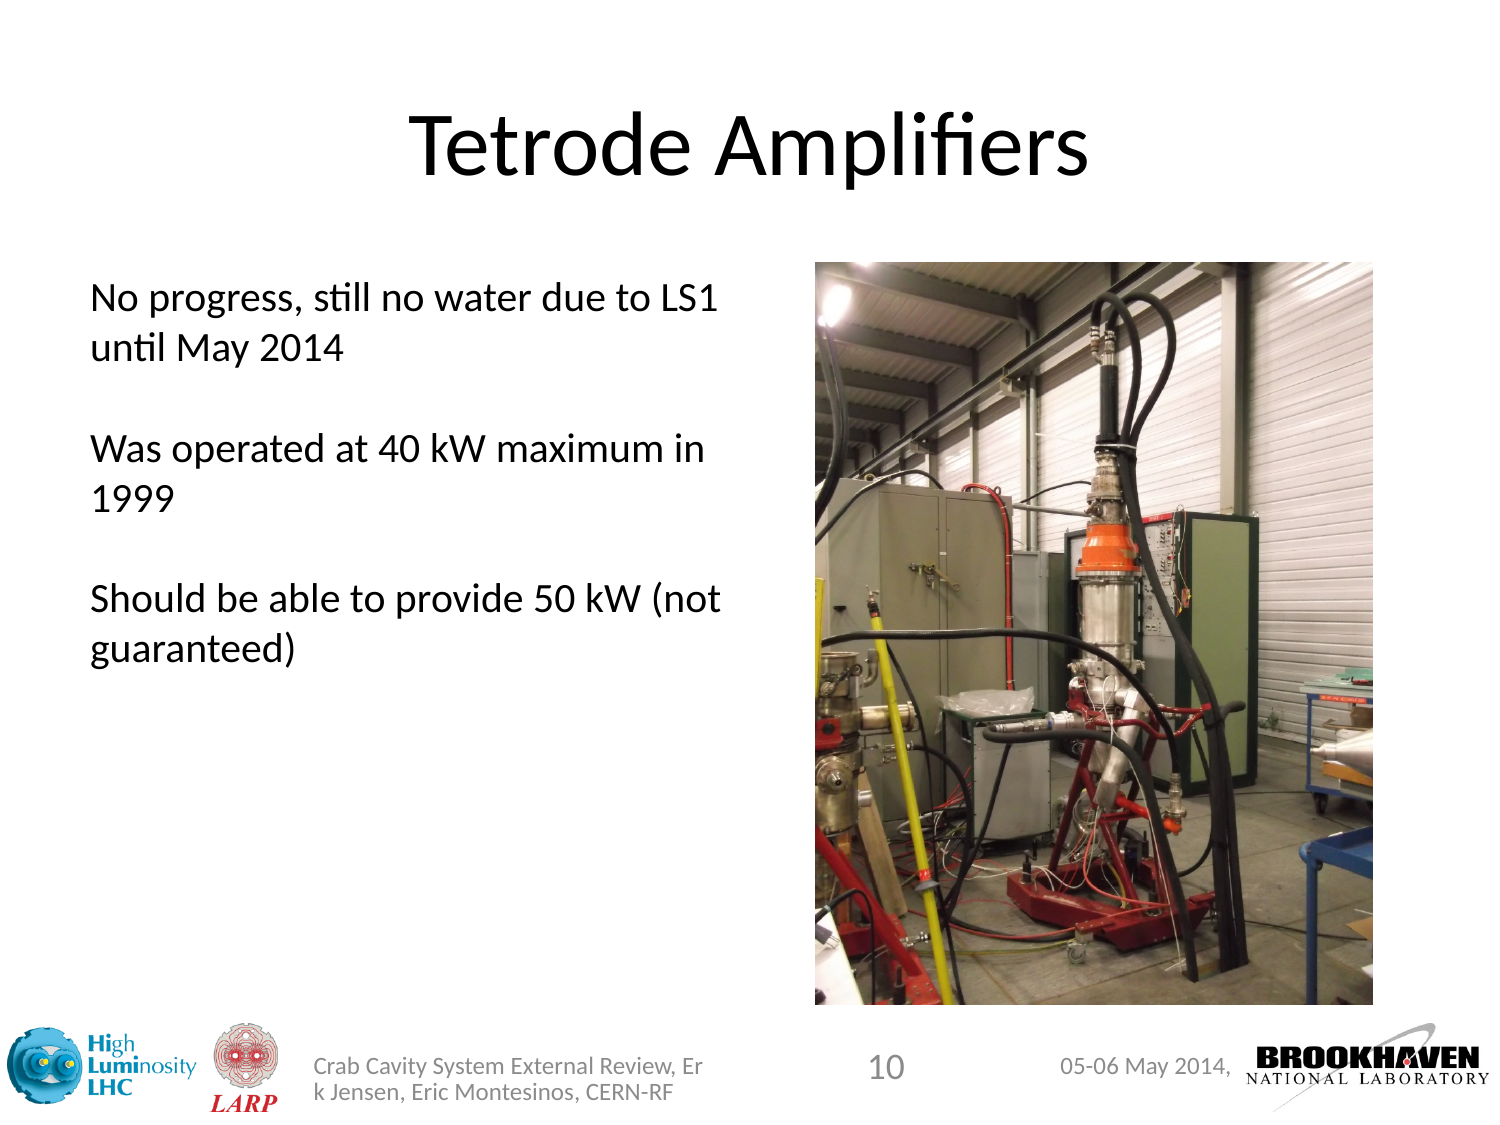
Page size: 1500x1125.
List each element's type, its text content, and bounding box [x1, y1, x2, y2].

footer Crab Cavity System External Review, Erk Jensen, Eric Montesinos, CERN-RF [298, 1035, 727, 1095]
picture [7, 1023, 278, 1112]
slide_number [1045, 1034, 1266, 1094]
title Tetrode Amplifiers [75, 45, 1425, 233]
slide_number 10 [738, 1034, 1034, 1094]
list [814, 262, 1373, 1006]
picture [66, 1061, 73, 1067]
list No progress, still no water due to LS1 until May 2014 Was operated at 40 kW maximum in 1999 Should be able to provide 50 kW (not guaranteed) [75, 262, 738, 965]
picture [1246, 1023, 1489, 1112]
